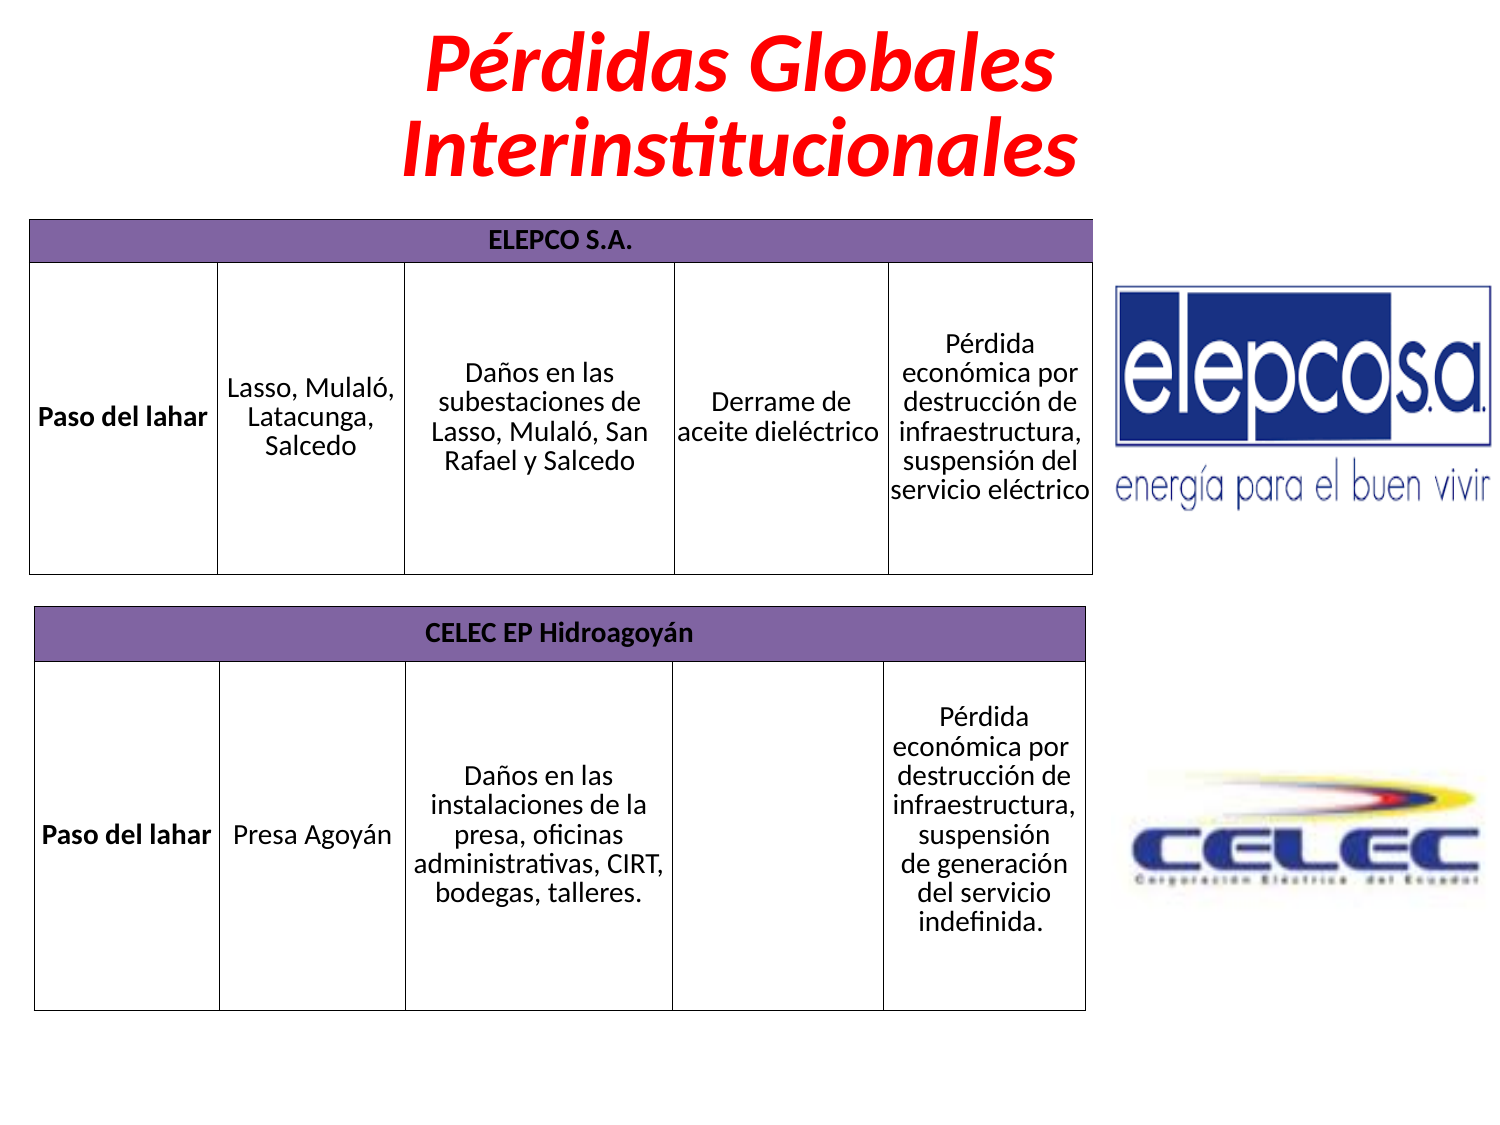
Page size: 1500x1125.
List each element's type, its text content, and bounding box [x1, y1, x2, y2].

table_cell Paso del lahar [35, 662, 219, 1010]
table_cell Presa Agoyán [220, 662, 405, 1010]
table_cell Derrame de aceite dieléctrico [675, 263, 888, 574]
table_cell Daños en las instalaciones de la presa, oficinas administrativas, CIRT, bodegas, talleres. [406, 662, 672, 1010]
table_header CELEC EP Hidroagoyán [35, 607, 1085, 661]
table_cell Paso del lahar [30, 263, 217, 574]
picture [1110, 278, 1496, 516]
table_cell Daños en las subestaciones de Lasso, Mulaló, San Rafael y Salcedo [405, 263, 674, 574]
table_cell [673, 662, 883, 1010]
table_cell Pérdida económica por destrucción de infraestructura, suspensión del servicio eléctrico [889, 263, 1092, 574]
title Pérdidas Globales Interinstitucionales [64, 19, 1415, 207]
table_cell Pérdida económica por destrucción de infraestructura, suspensión de generación del servicio indefinida. [884, 662, 1085, 1010]
picture [1110, 680, 1496, 988]
table_header ELEPCO S.A. [30, 220, 1093, 262]
table_cell Lasso, Mulaló, Latacunga, Salcedo [218, 263, 404, 574]
